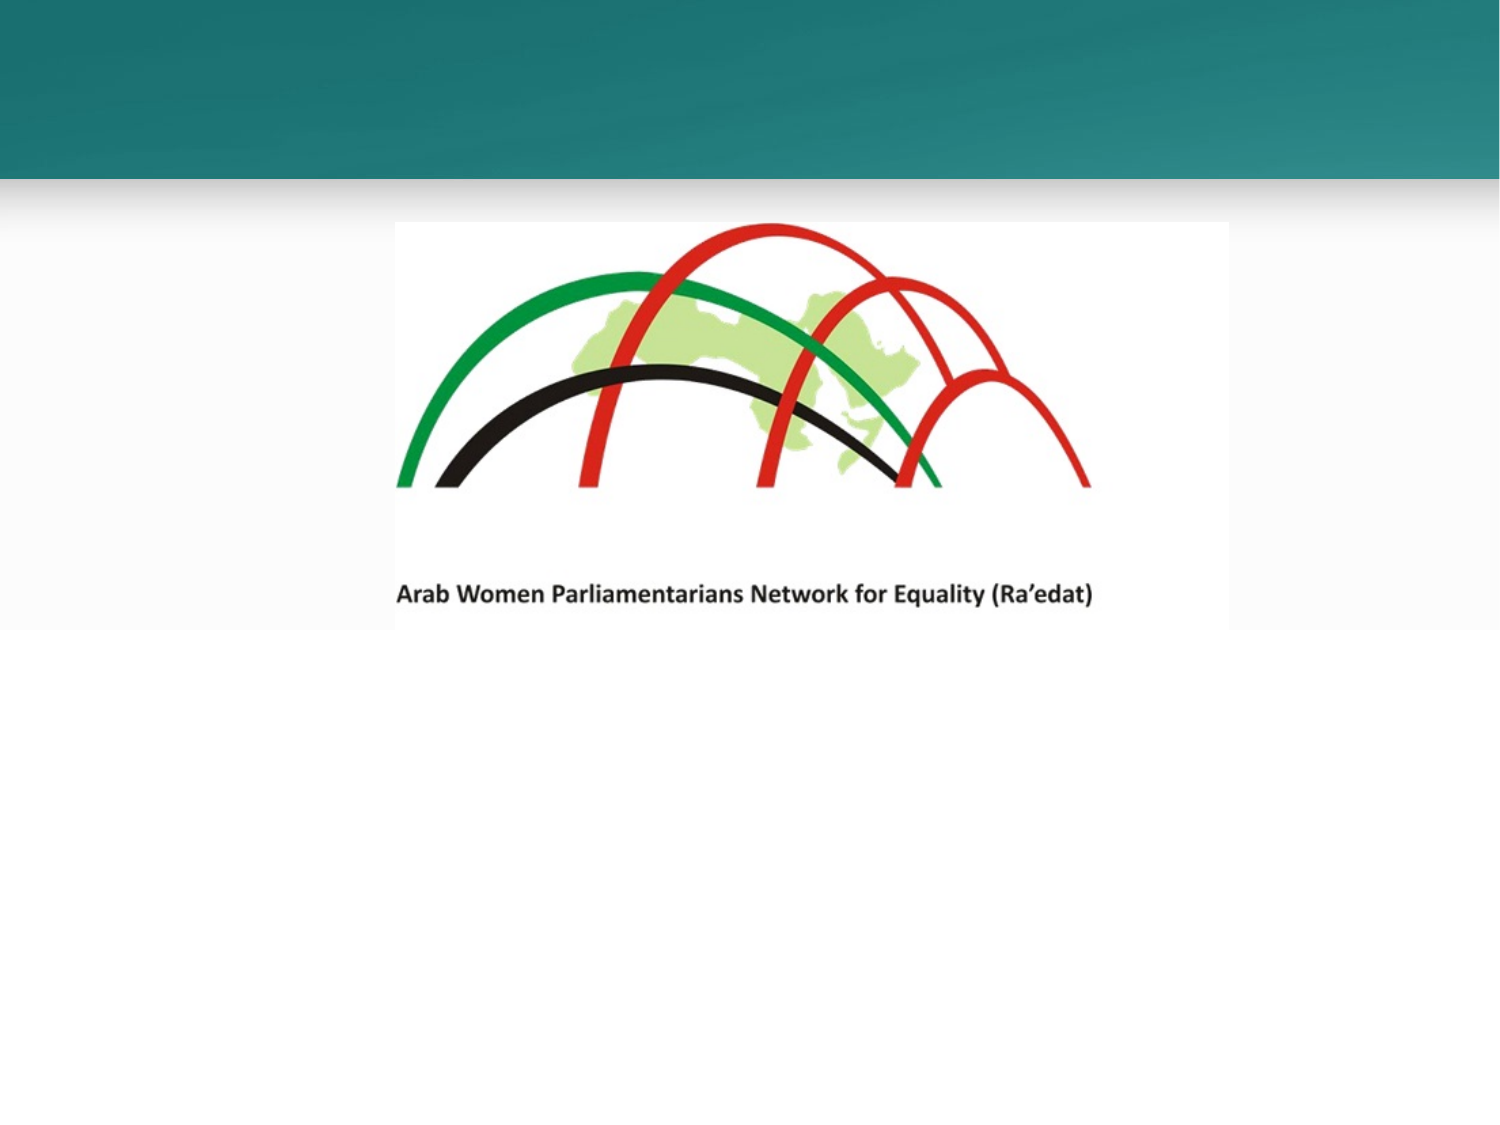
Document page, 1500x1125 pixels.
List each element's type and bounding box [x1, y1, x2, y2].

picture [0, 0, 1500, 848]
